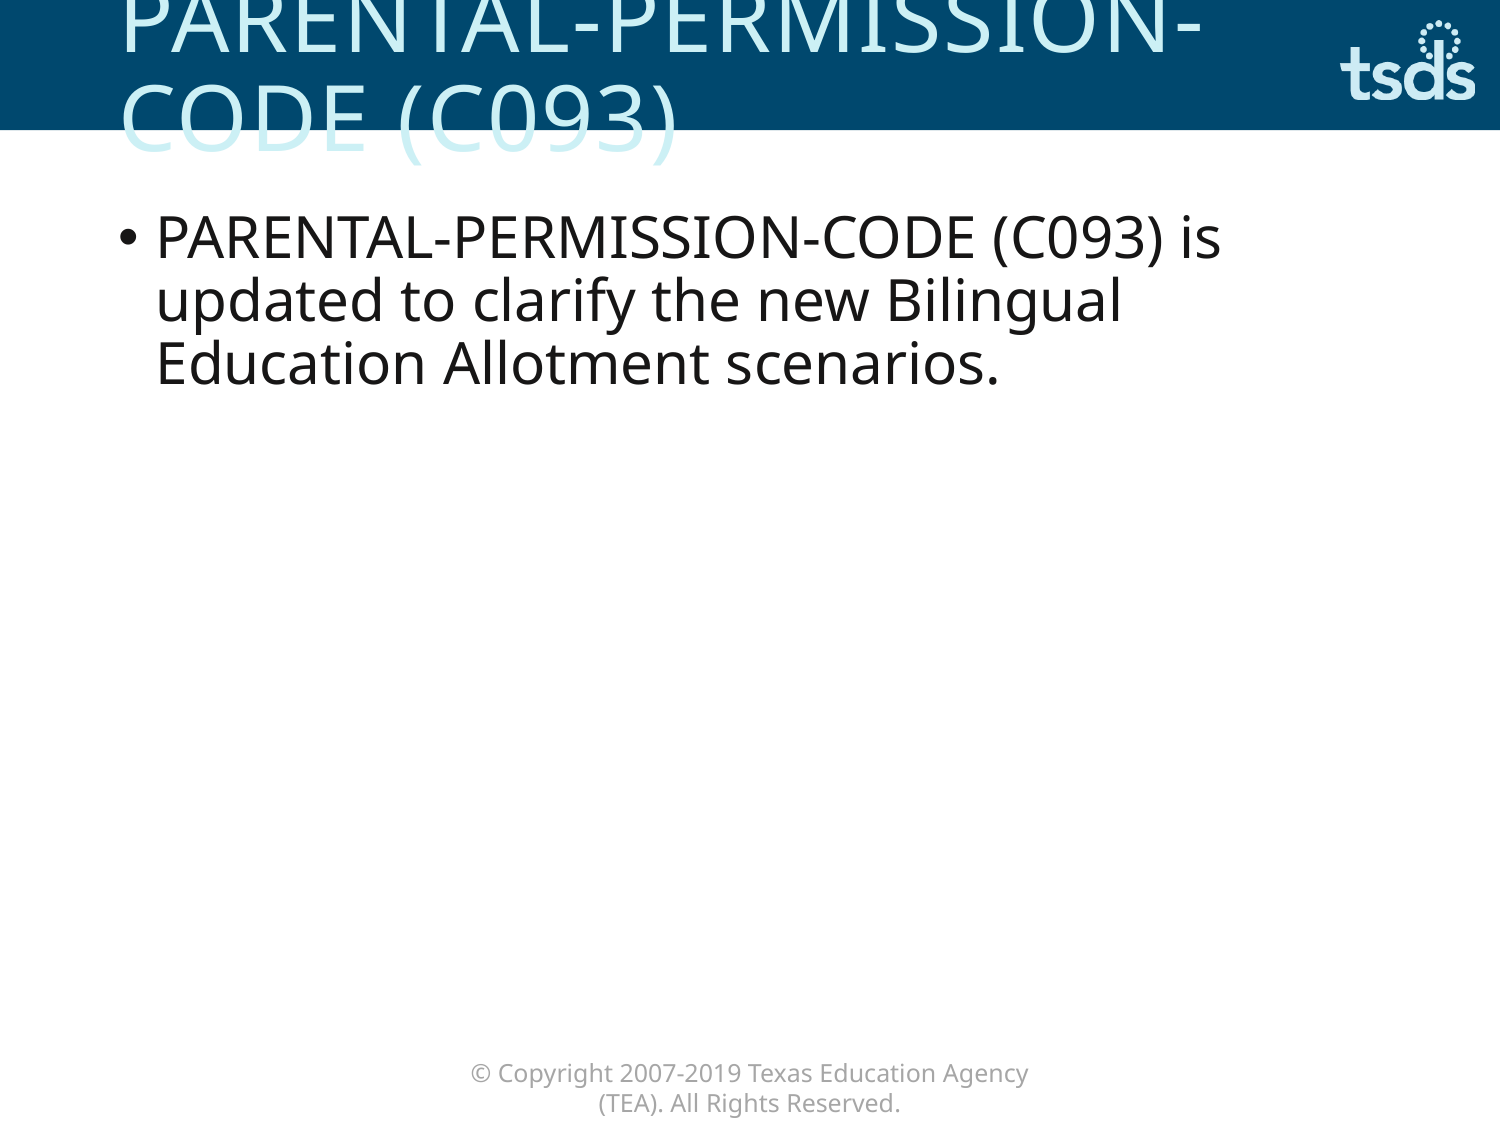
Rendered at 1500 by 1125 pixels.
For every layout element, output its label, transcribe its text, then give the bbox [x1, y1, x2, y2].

picture [1447, 63, 1474, 99]
picture [352, 0, 359, 7]
picture [299, 0, 307, 7]
picture [531, 0, 539, 7]
picture [613, 0, 621, 7]
picture [240, 0, 248, 7]
picture [670, 0, 678, 7]
picture [362, 0, 373, 7]
picture [1156, 0, 1162, 7]
picture [480, 0, 488, 7]
picture [756, 0, 764, 7]
picture [127, 0, 135, 7]
title PARENTAL-PERMISSION-CODE (C093) [103, 7, 1304, 138]
picture [1373, 62, 1401, 99]
picture [1405, 41, 1443, 99]
picture [897, 0, 905, 7]
picture [437, 0, 444, 7]
list PARENTAL-PERMISSION-CODE (C093) is updated to clarify the new Bilingual Education Allotment scenarios. [103, 200, 1397, 1014]
picture [646, 0, 654, 7]
picture [190, 0, 198, 7]
picture [493, 0, 501, 7]
picture [840, 0, 847, 7]
picture [273, 0, 281, 7]
picture [1082, 0, 1092, 7]
picture [1008, 0, 1015, 7]
picture [792, 0, 801, 7]
picture [723, 0, 731, 7]
picture [949, 0, 957, 7]
picture [1341, 48, 1369, 99]
picture [397, 0, 403, 7]
picture [870, 0, 877, 7]
picture [160, 0, 168, 7]
picture [203, 0, 211, 7]
picture [782, 0, 789, 7]
picture [1036, 0, 1046, 7]
picture [828, 0, 836, 7]
picture [1121, 0, 1132, 7]
picture [1111, 0, 1118, 7]
